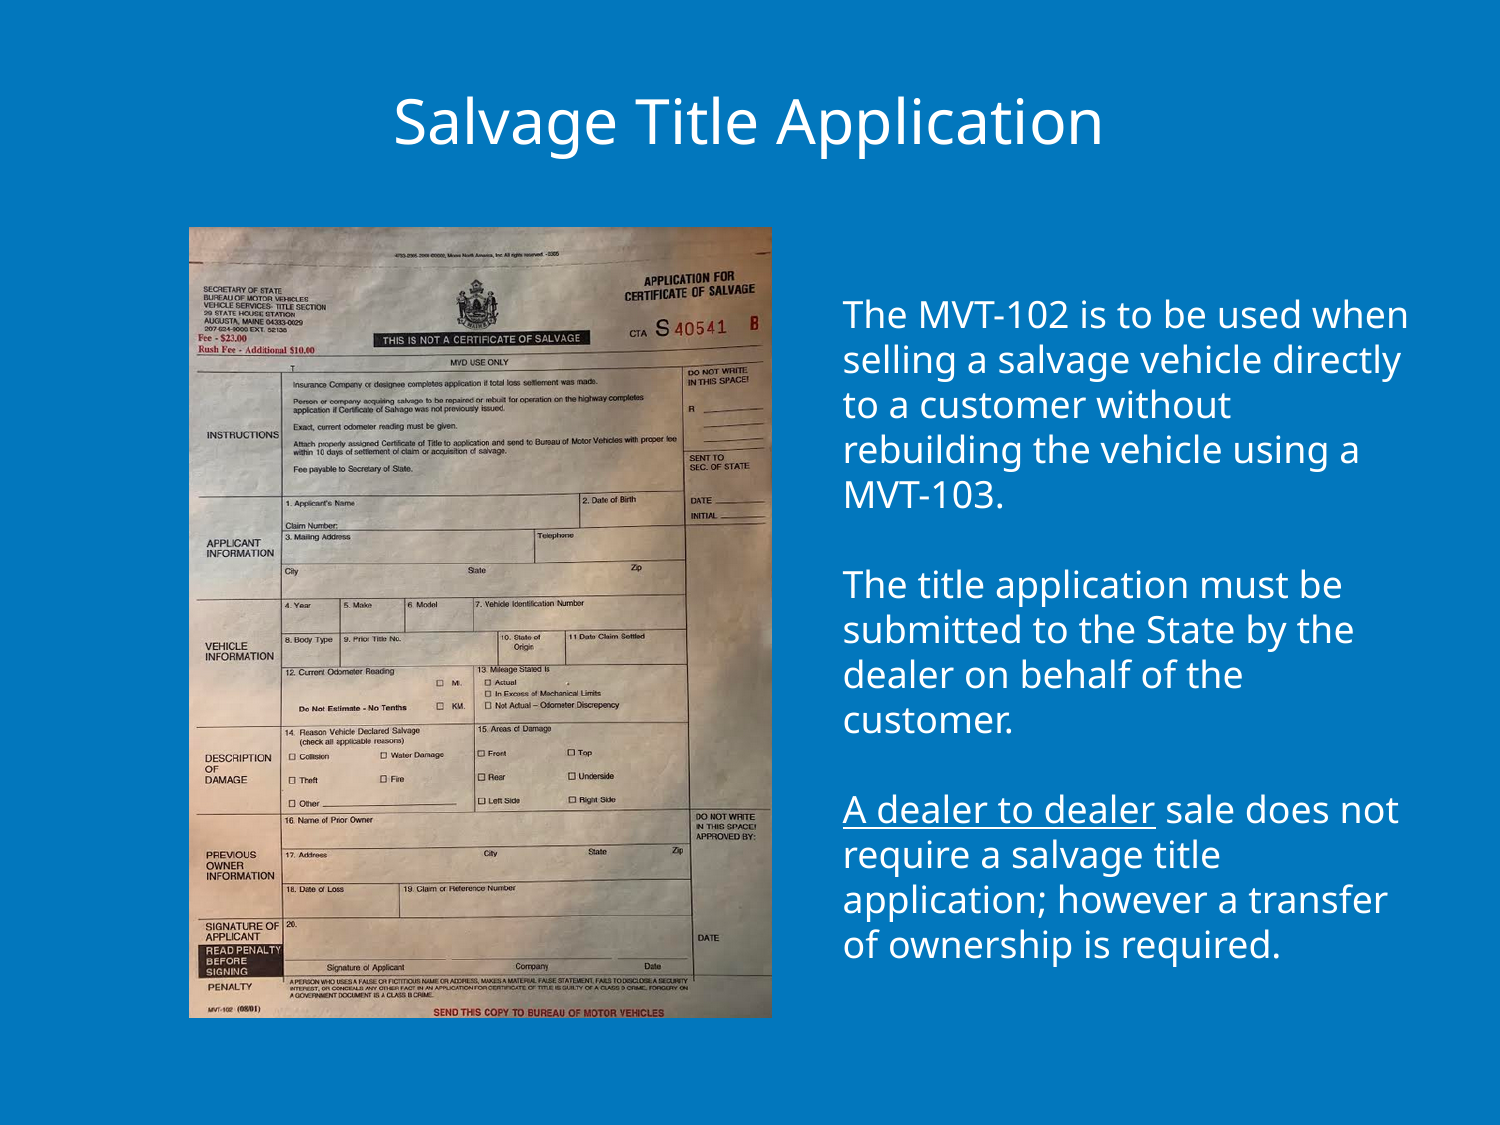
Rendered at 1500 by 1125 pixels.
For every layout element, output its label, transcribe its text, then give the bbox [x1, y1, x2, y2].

picture [189, 226, 772, 1018]
title Salvage Title Application [206, 25, 1294, 213]
text_box The MVT-102 is to be used when selling a salvage vehicle directly to a customer without rebuilding the vehicle using a MVT-103. The title application must be submitted to the State by the dealer on behalf of the customer. A dealer to dealer sale does not require a salvage title application; however a transfer of ownership is required. [827, 276, 1426, 969]
